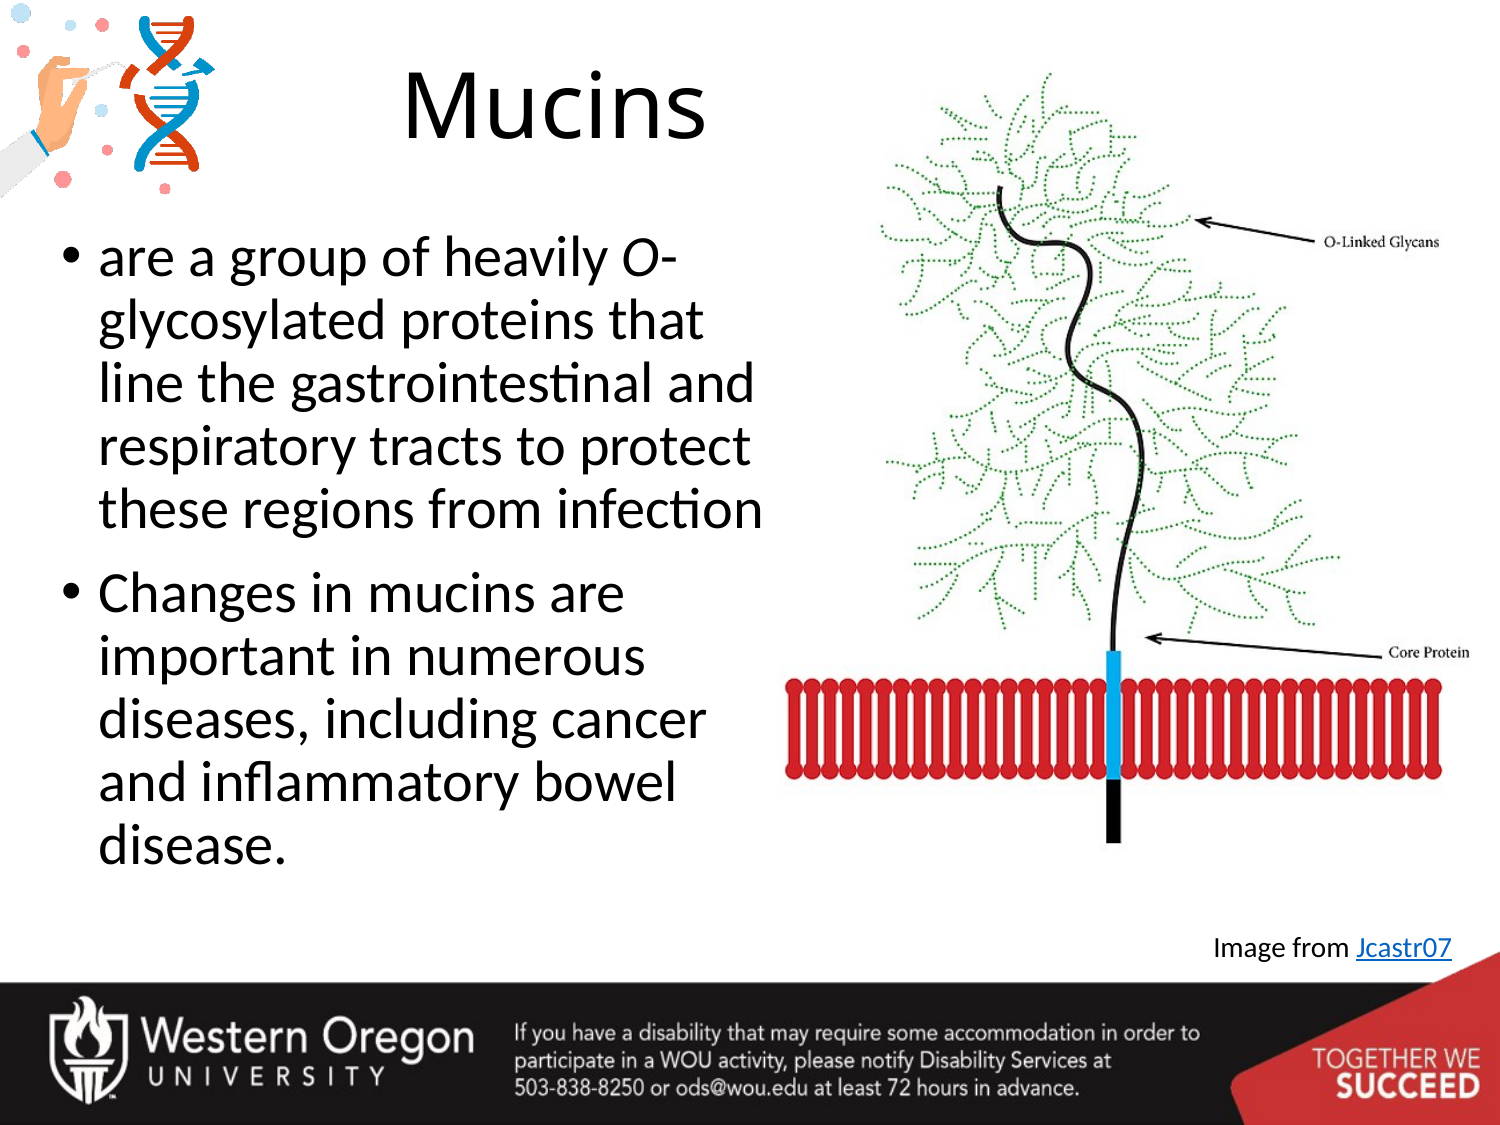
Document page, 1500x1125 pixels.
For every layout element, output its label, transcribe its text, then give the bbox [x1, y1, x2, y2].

list are a group of heavily O-glycosylated proteins that line the gastrointestinal and respiratory tracts to protect these regions from infection Changes in mucins are important in numerous diseases, including cancer and inflammatory bowel disease. [46, 219, 797, 960]
title Mucins [385, 44, 732, 173]
text_box Image from Jcastr07 [1198, 920, 1468, 971]
picture [0, 3, 215, 198]
picture [0, 946, 1500, 1125]
picture [778, 44, 1488, 859]
